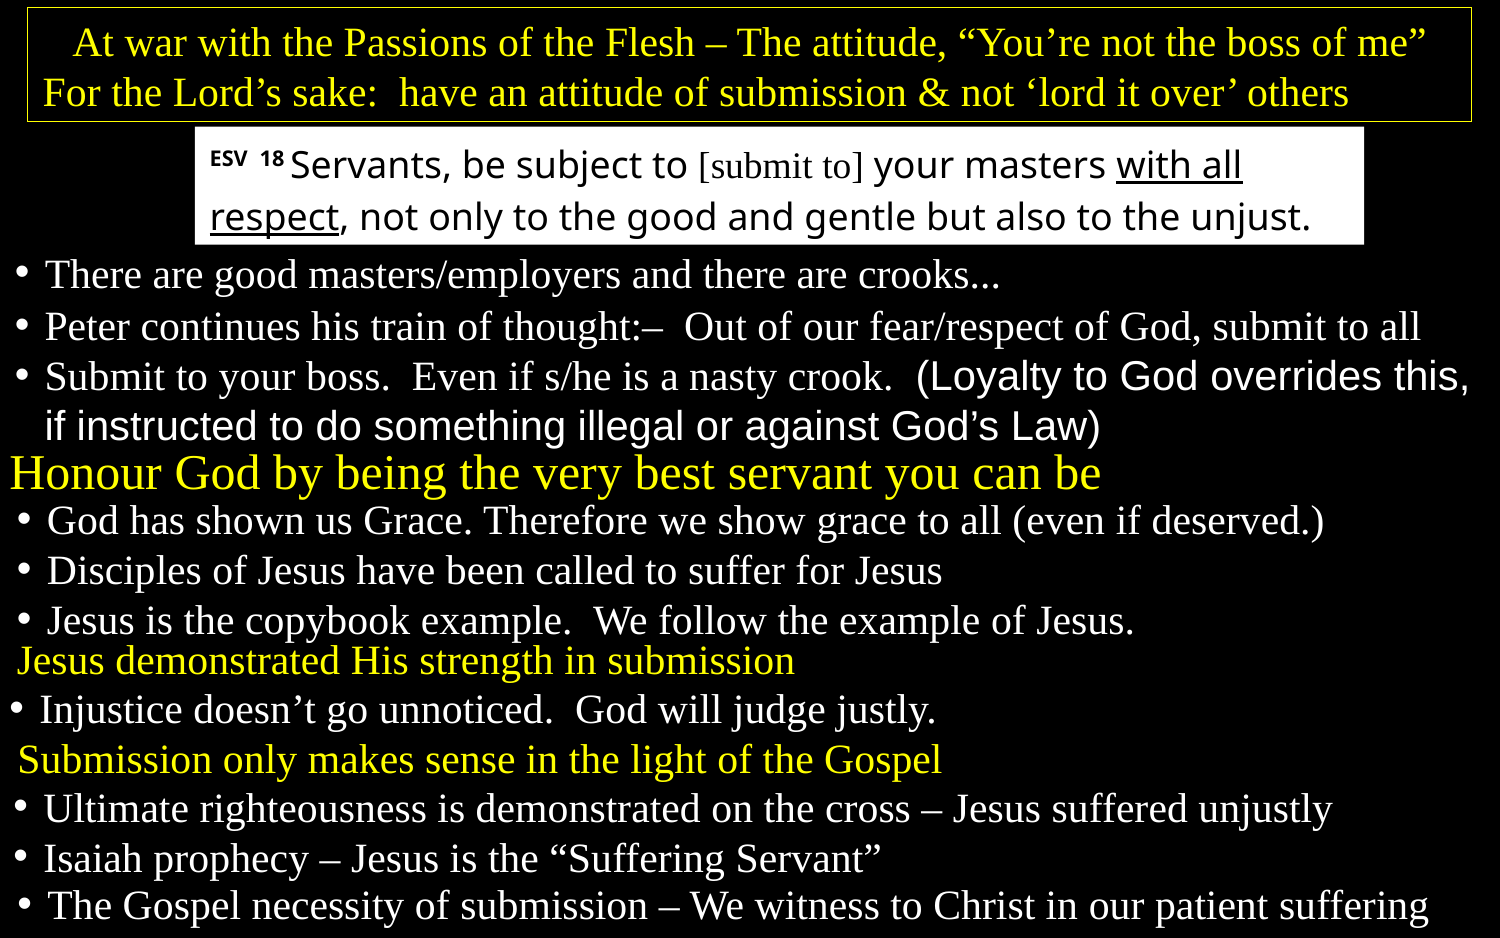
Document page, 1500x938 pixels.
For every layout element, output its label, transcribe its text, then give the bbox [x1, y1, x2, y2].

text_box Injustice doesn’t go unnoticed. God will judge justly. [0, 674, 1487, 740]
text_box Jesus demonstrated His strength in submission [2, 625, 1498, 691]
text_box ESV 18 Servants, be subject to [submit to] your masters with all respect, not only to the good and gentle but also to the unjust. [194, 126, 1365, 245]
text_box The Gospel necessity of submission – We witness to Christ in our patient suffering [2, 870, 1495, 936]
text_box Honour God by being the very best servant you can be [0, 431, 1215, 507]
text_box Ultimate righteousness is demonstrated on the cross – Jesus suffered unjustly Isaiah prophecy – Jesus is the “Suffering Servant” [0, 772, 1491, 888]
text_box There are good masters/employers and there are crooks... [0, 239, 1498, 304]
text_box God has shown us Grace. Therefore we show grace to all (even if deserved.) Disciples of Jesus have been called to suffer for Jesus Jesus is the copybook example. We follow the example of Jesus. [2, 485, 1495, 625]
text_box Submission only makes sense in the light of the Gospel [2, 724, 1494, 790]
text_box At war with the Passions of the Flesh – The attitude, “You’re not the boss of me” For the Lord’s sake: have an attitude of submission & not ‘lord it over’ others [27, 7, 1472, 122]
text_box Peter continues his train of thought:– Out of our fear/respect of God, submit to all Submit to your boss. Even if s/he is a nasty crook. (Loyalty to God overrides this, if instructed to do something illegal or against God’s Law) [0, 291, 1492, 457]
